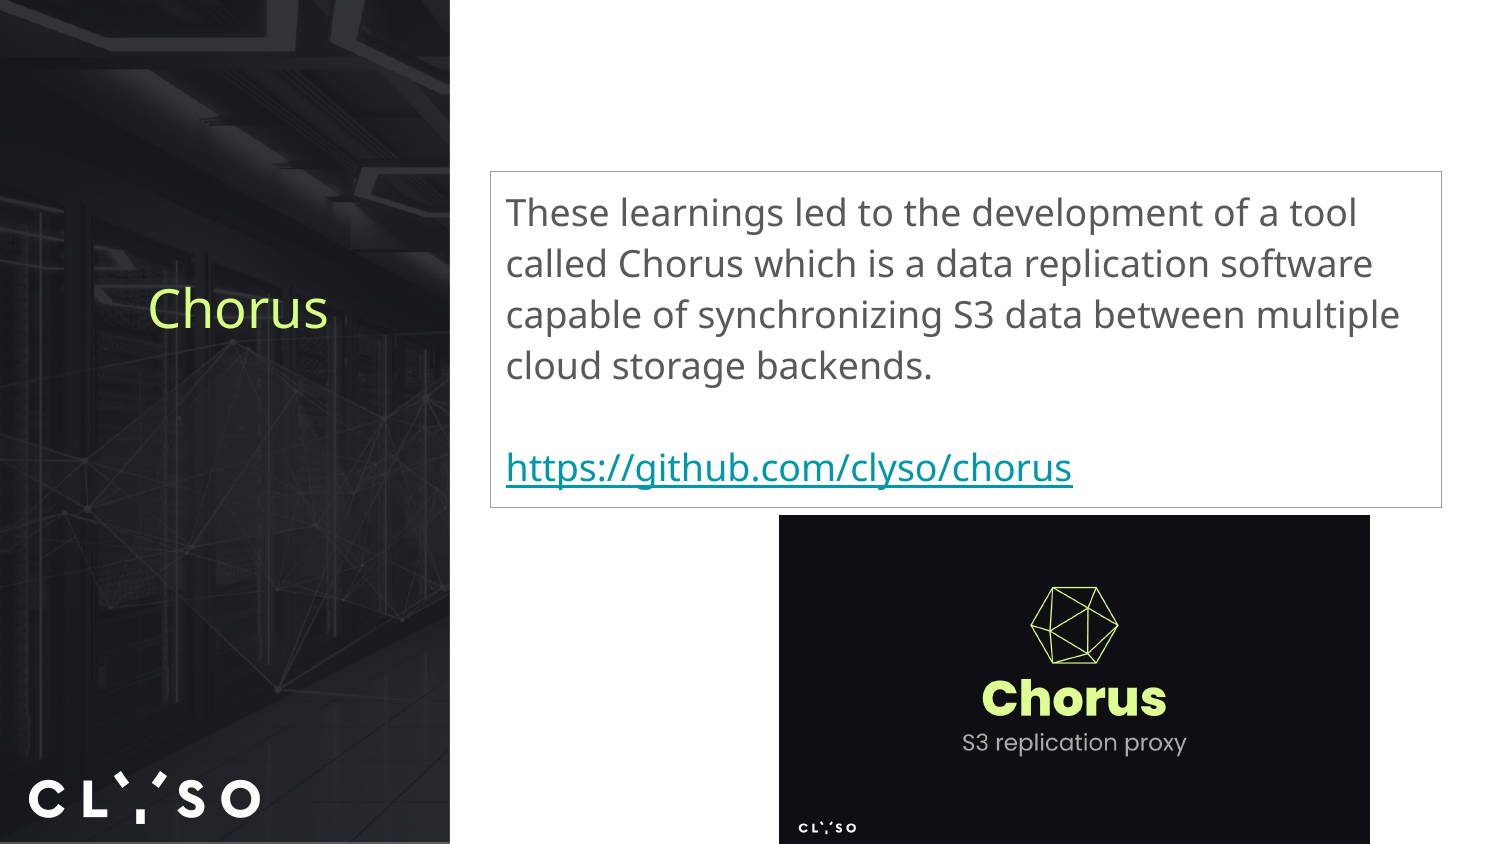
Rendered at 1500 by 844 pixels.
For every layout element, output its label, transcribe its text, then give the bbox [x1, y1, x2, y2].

picture [779, 515, 1371, 844]
title Chorus [43, 146, 433, 360]
picture [29, 771, 260, 824]
table_header These learnings led to the development of a tool called Chorus which is a data replication software capable of synchronizing S3 data between multiple cloud storage backends. https://github.com/clyso/chorus [491, 172, 1441, 507]
